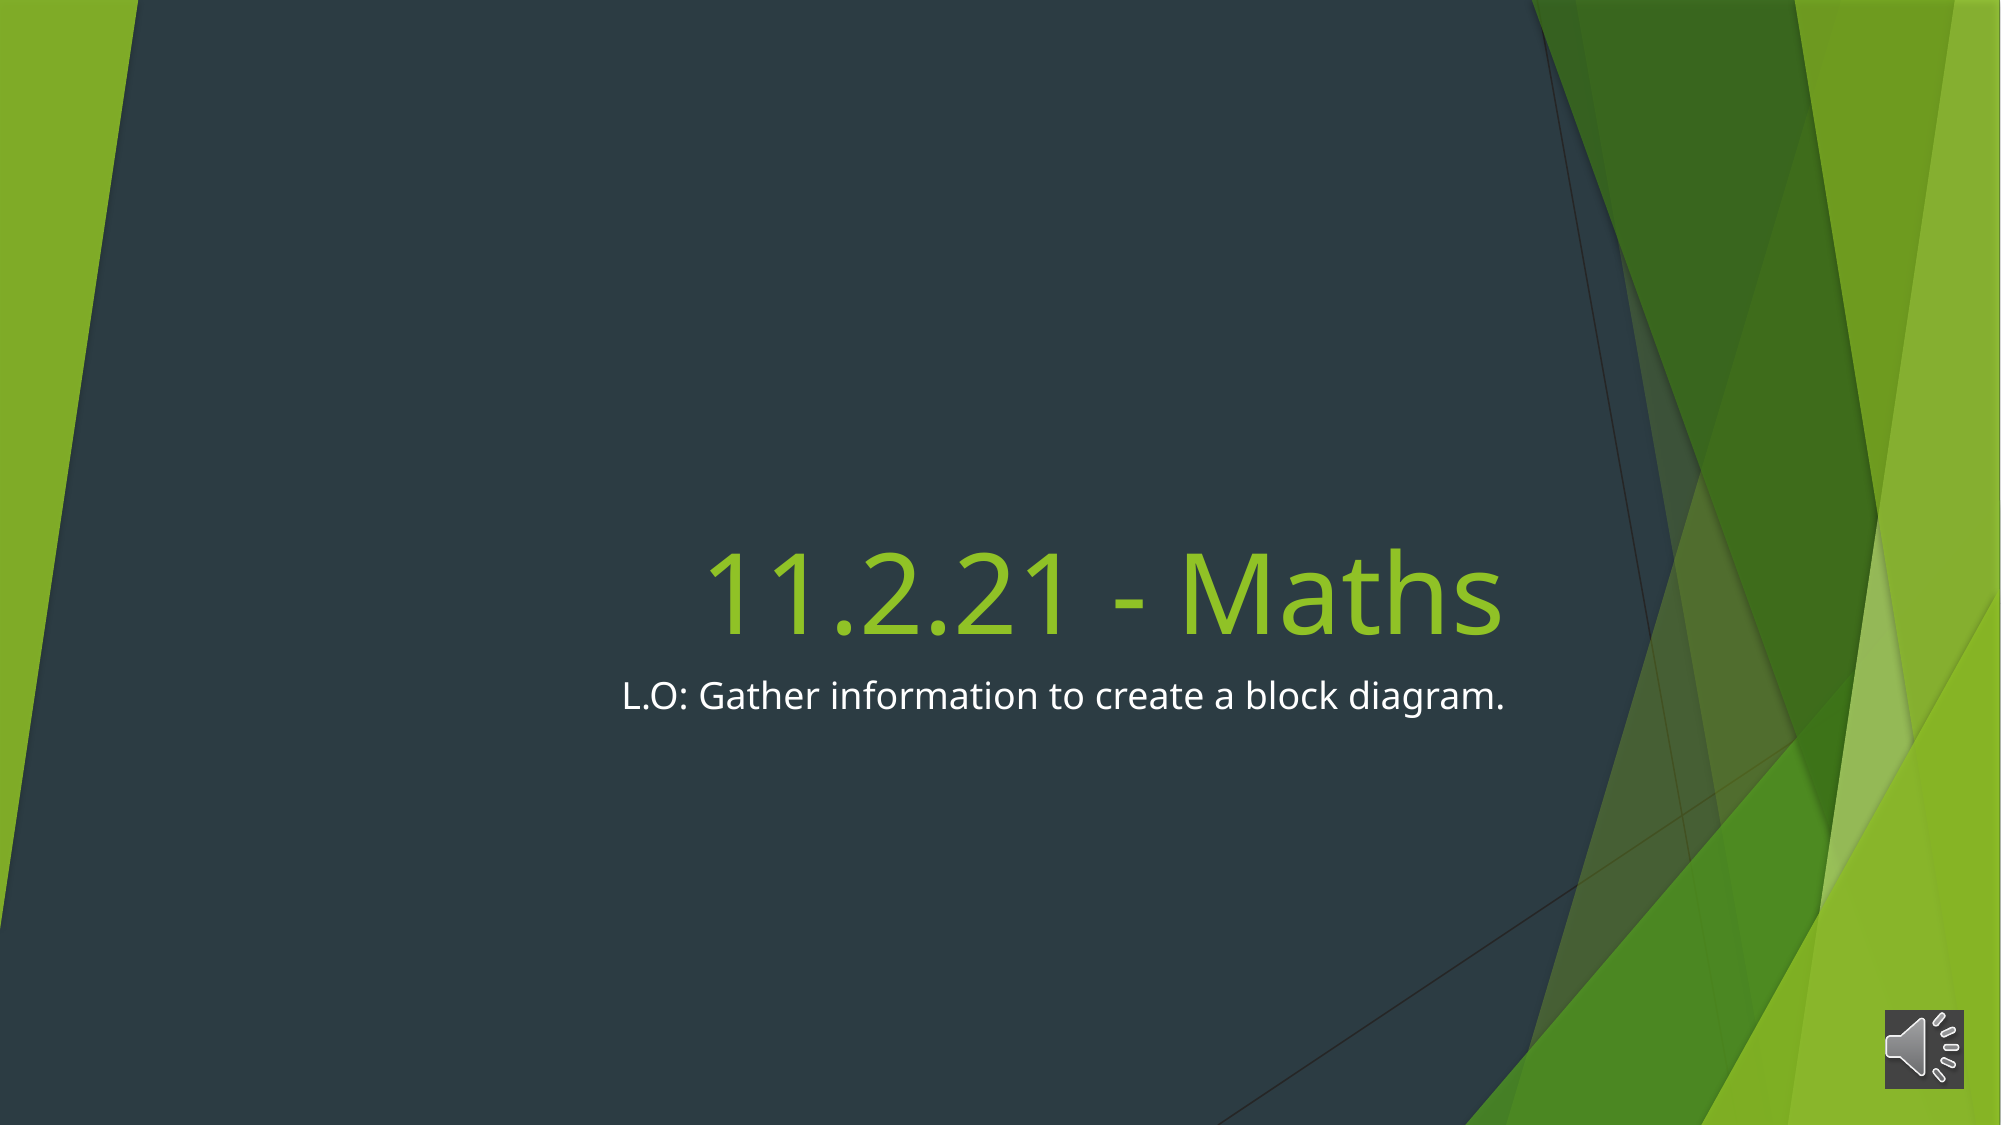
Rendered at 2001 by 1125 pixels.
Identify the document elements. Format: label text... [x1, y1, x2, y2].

picture [1884, 1009, 1966, 1090]
subtitle L.O: Gather information to create a block diagram. [247, 664, 1522, 845]
title 11.2.21 - Maths [247, 394, 1522, 664]
